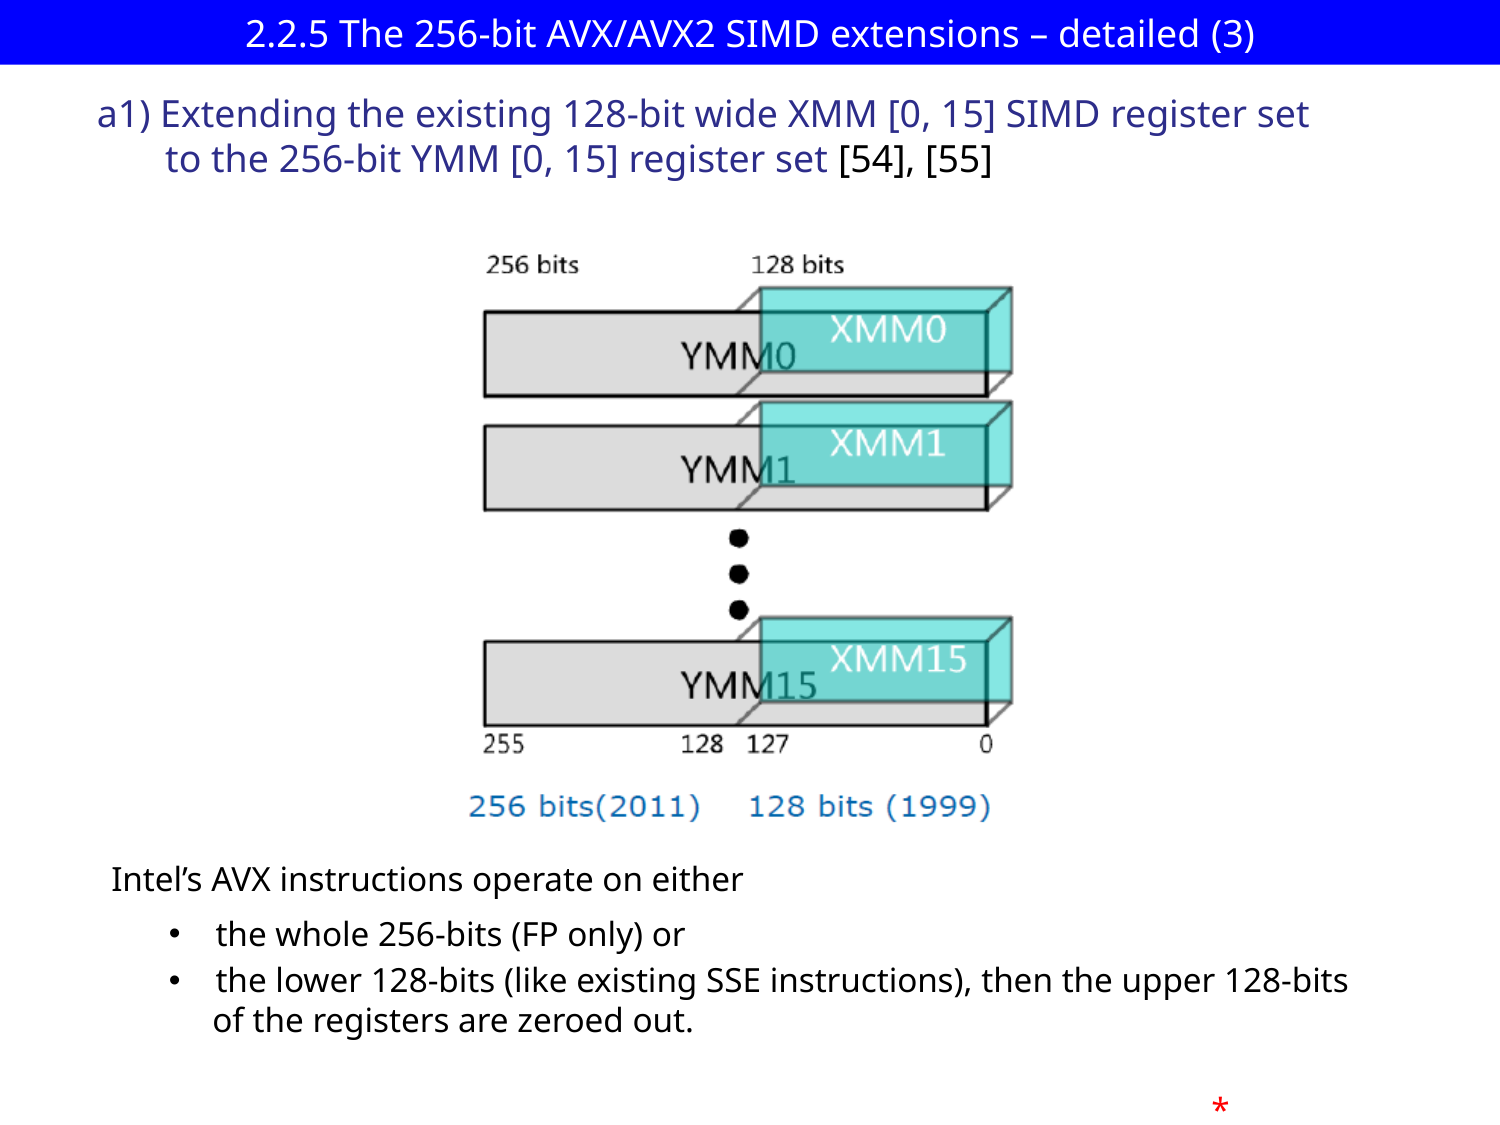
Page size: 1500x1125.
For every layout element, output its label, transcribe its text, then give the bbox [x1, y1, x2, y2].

text_box the whole 256-bits (FP only) or the lower 128-bits (like existing SSE instructions), then the upper 128-bits of the registers are zeroed out. [154, 906, 1366, 1047]
text_box * [1196, 1081, 1245, 1125]
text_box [414, 230, 1076, 845]
text_box Intel’s AVX instructions operate on either [96, 850, 760, 906]
text_box a1) Extending the existing 128-bit wide XMM [0, 15] SIMD register set to the 256-bit YMM [0, 15] register set [54], [55] [82, 82, 1326, 188]
title 2.2.5 The 256-bit AVX/AVX2 SIMD extensions – detailed (3) [0, 0, 1500, 65]
